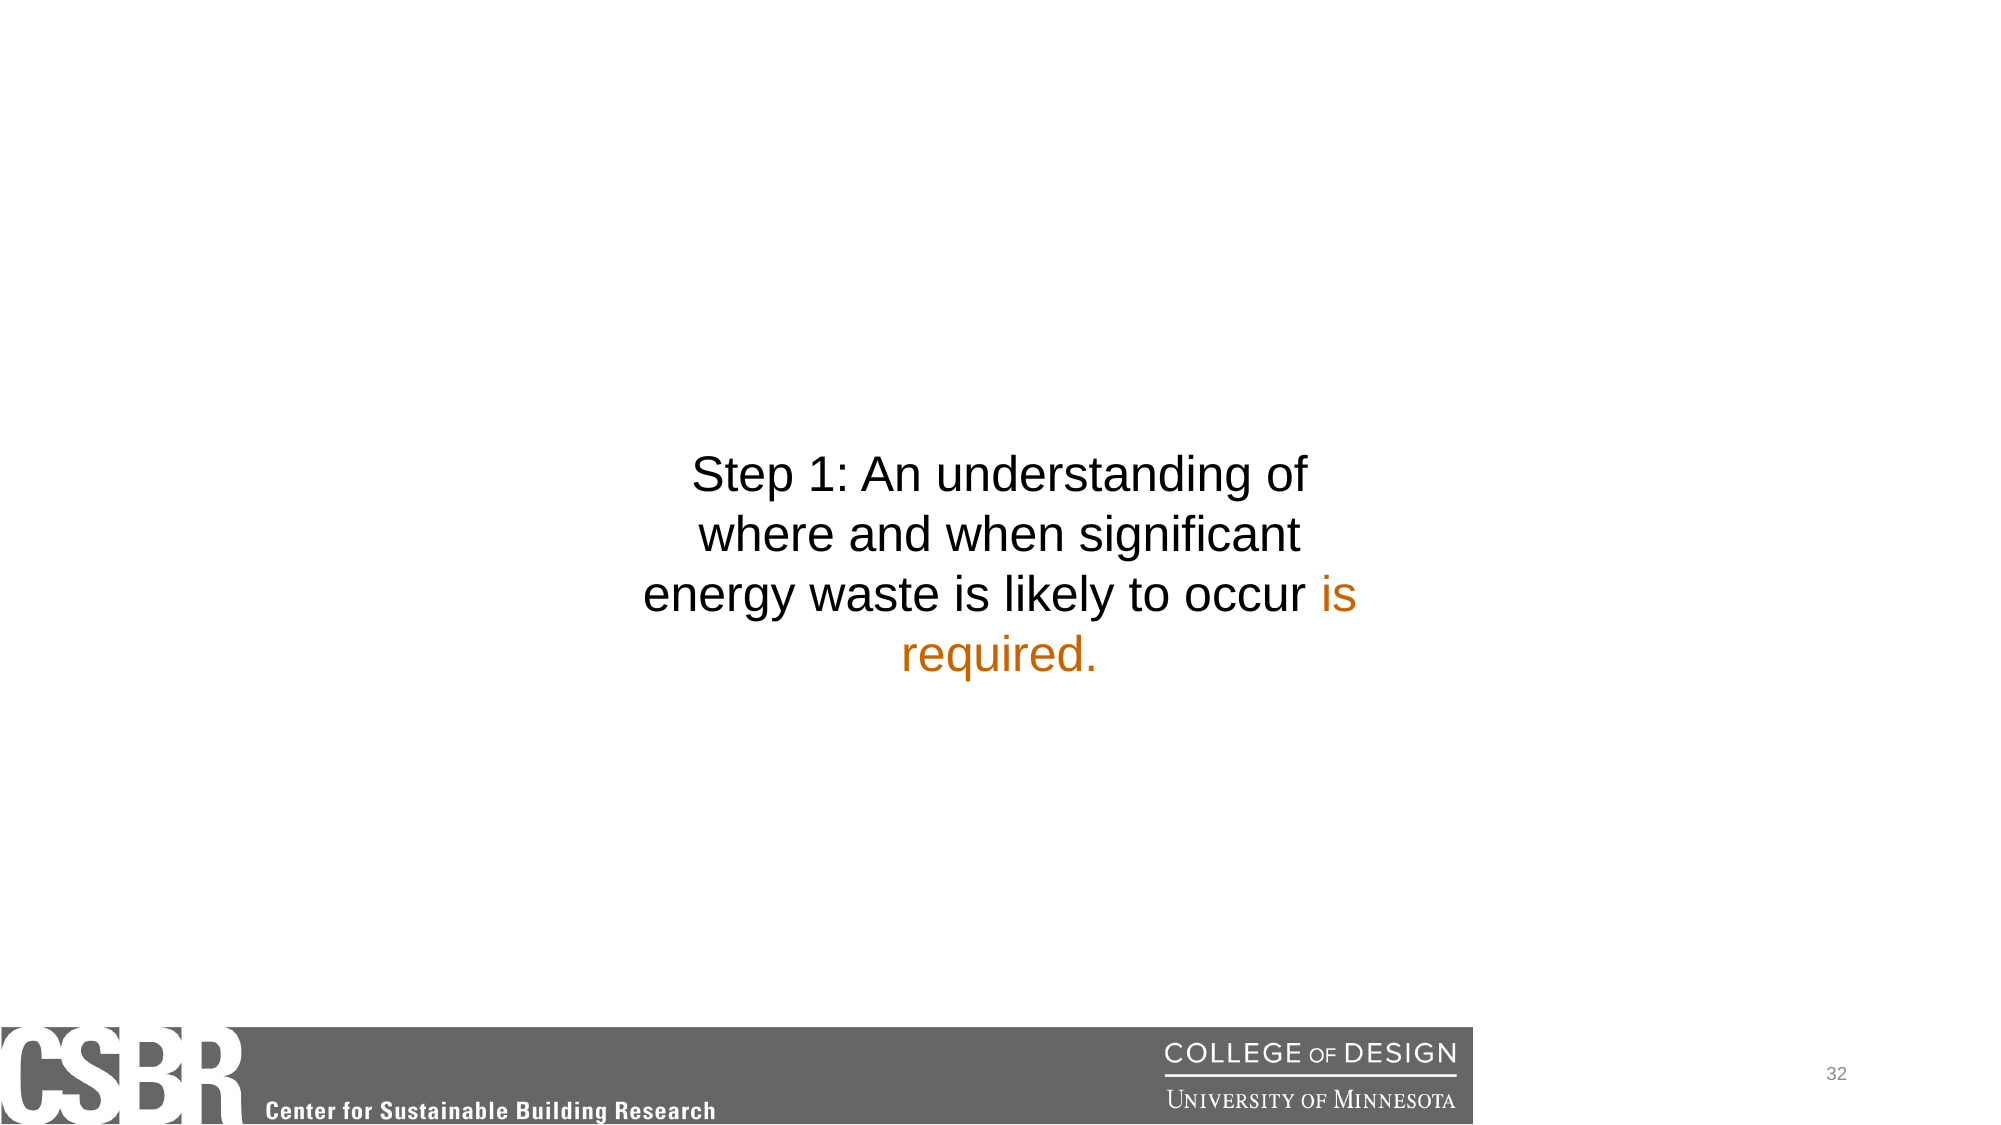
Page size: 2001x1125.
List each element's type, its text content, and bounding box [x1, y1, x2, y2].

slide_number 32 [1412, 1042, 1863, 1103]
picture [0, 1026, 1473, 1125]
text_box Step 1: An understanding of where and when significant energy waste is likely to occur is required. [624, 433, 1375, 689]
